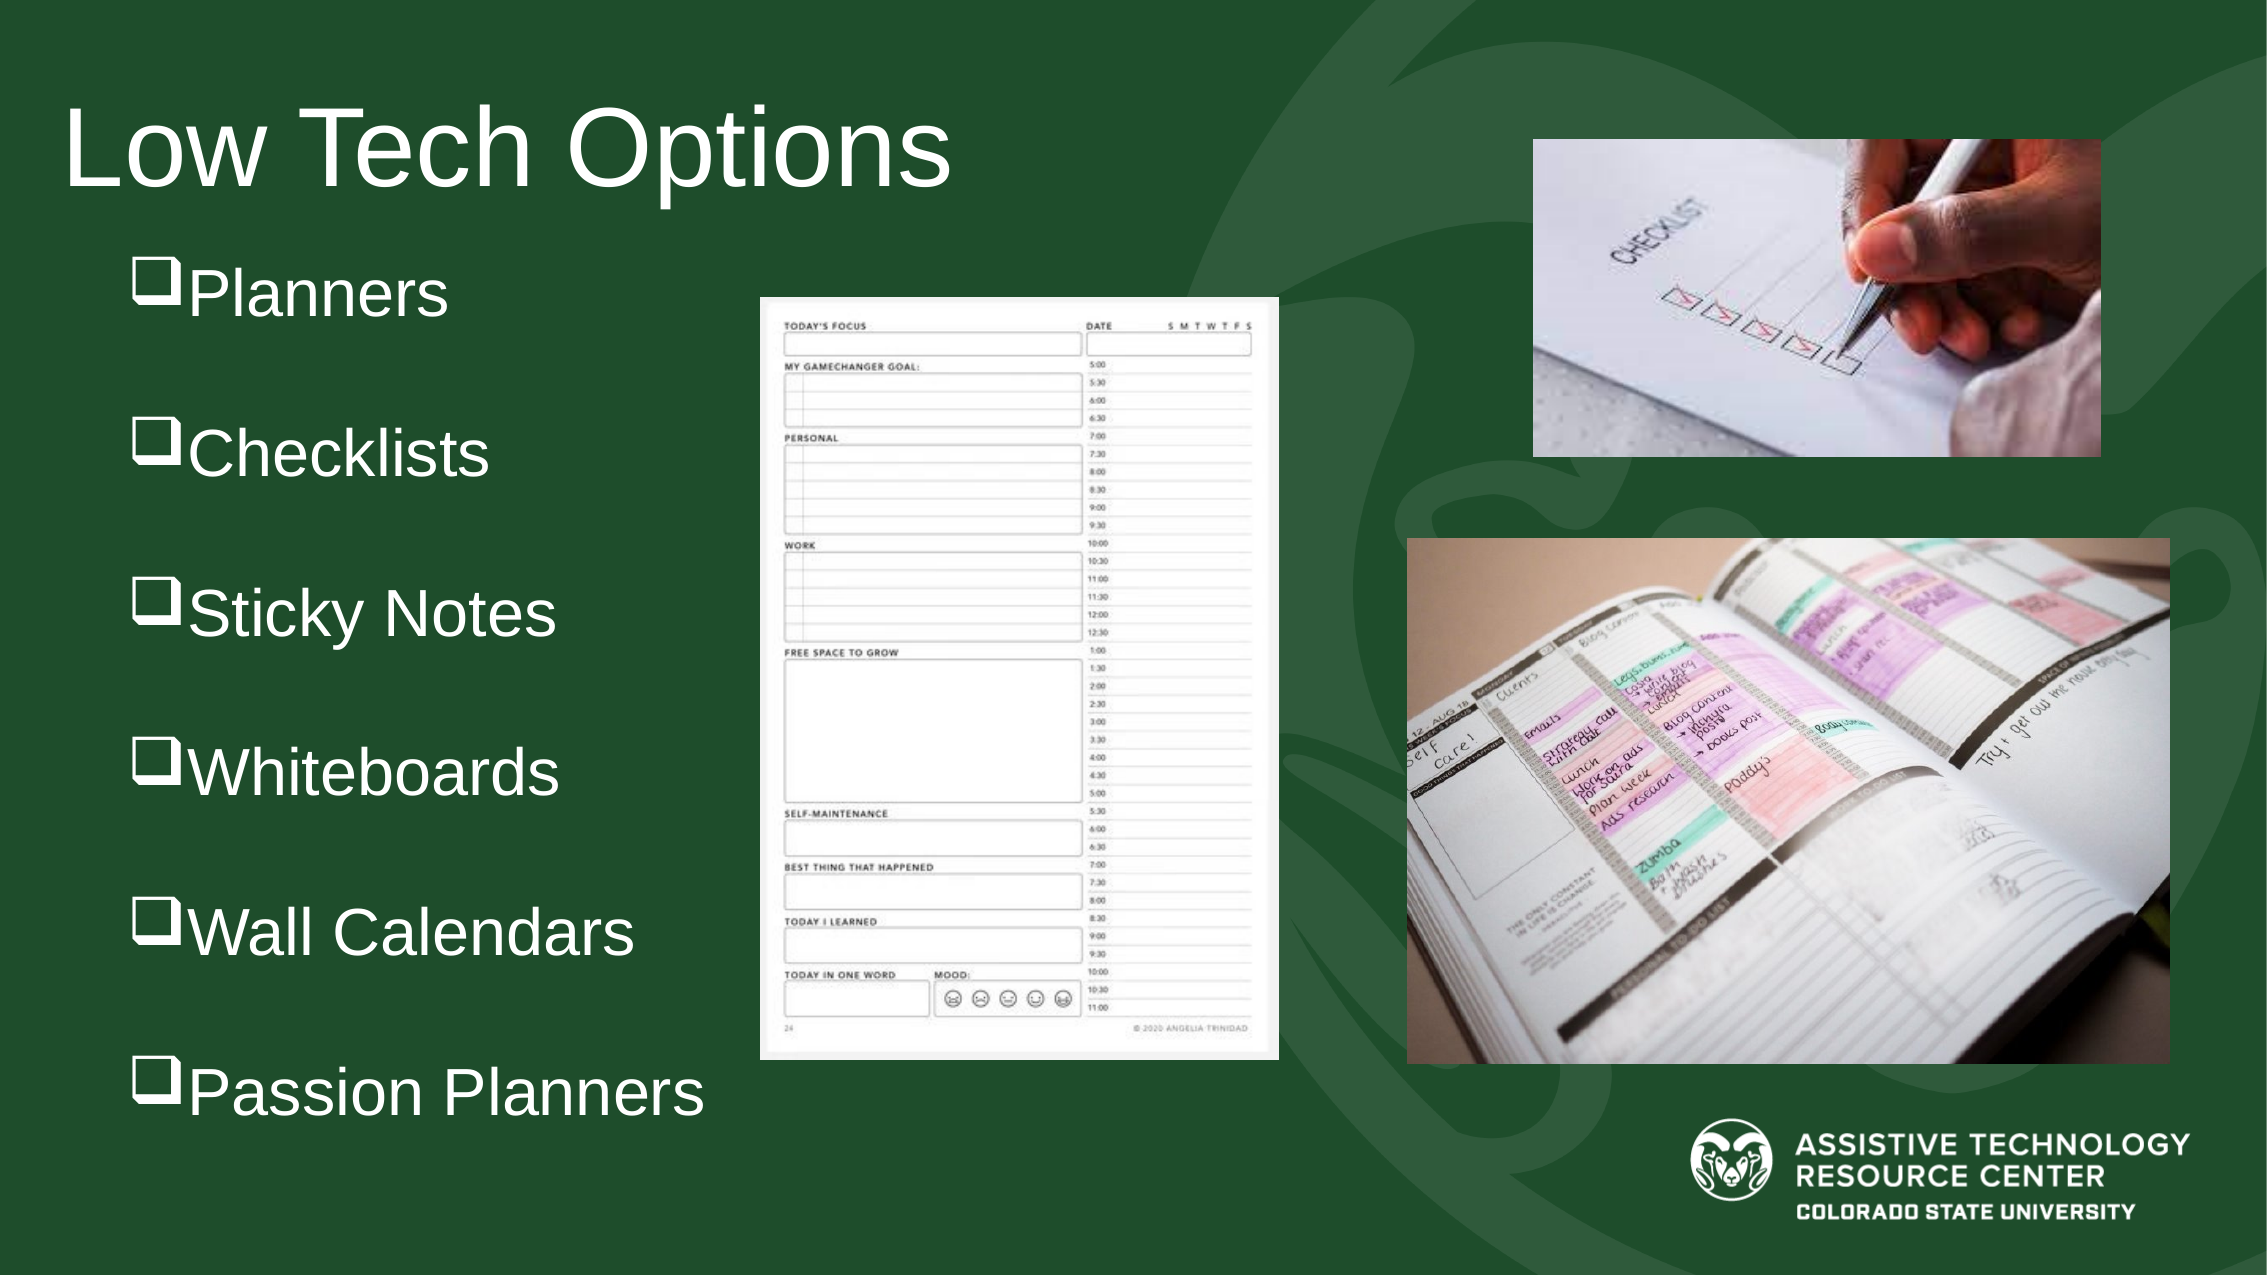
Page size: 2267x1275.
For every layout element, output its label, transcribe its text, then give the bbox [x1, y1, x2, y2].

picture [1407, 537, 2171, 1064]
picture [1532, 138, 2101, 457]
picture [760, 297, 1279, 1061]
picture [1652, 1080, 2224, 1254]
title Low Tech Options [46, 57, 2108, 224]
text_box Planners Checklists Sticky Notes Whiteboards Wall Calendars Passion Planners [112, 241, 927, 1137]
